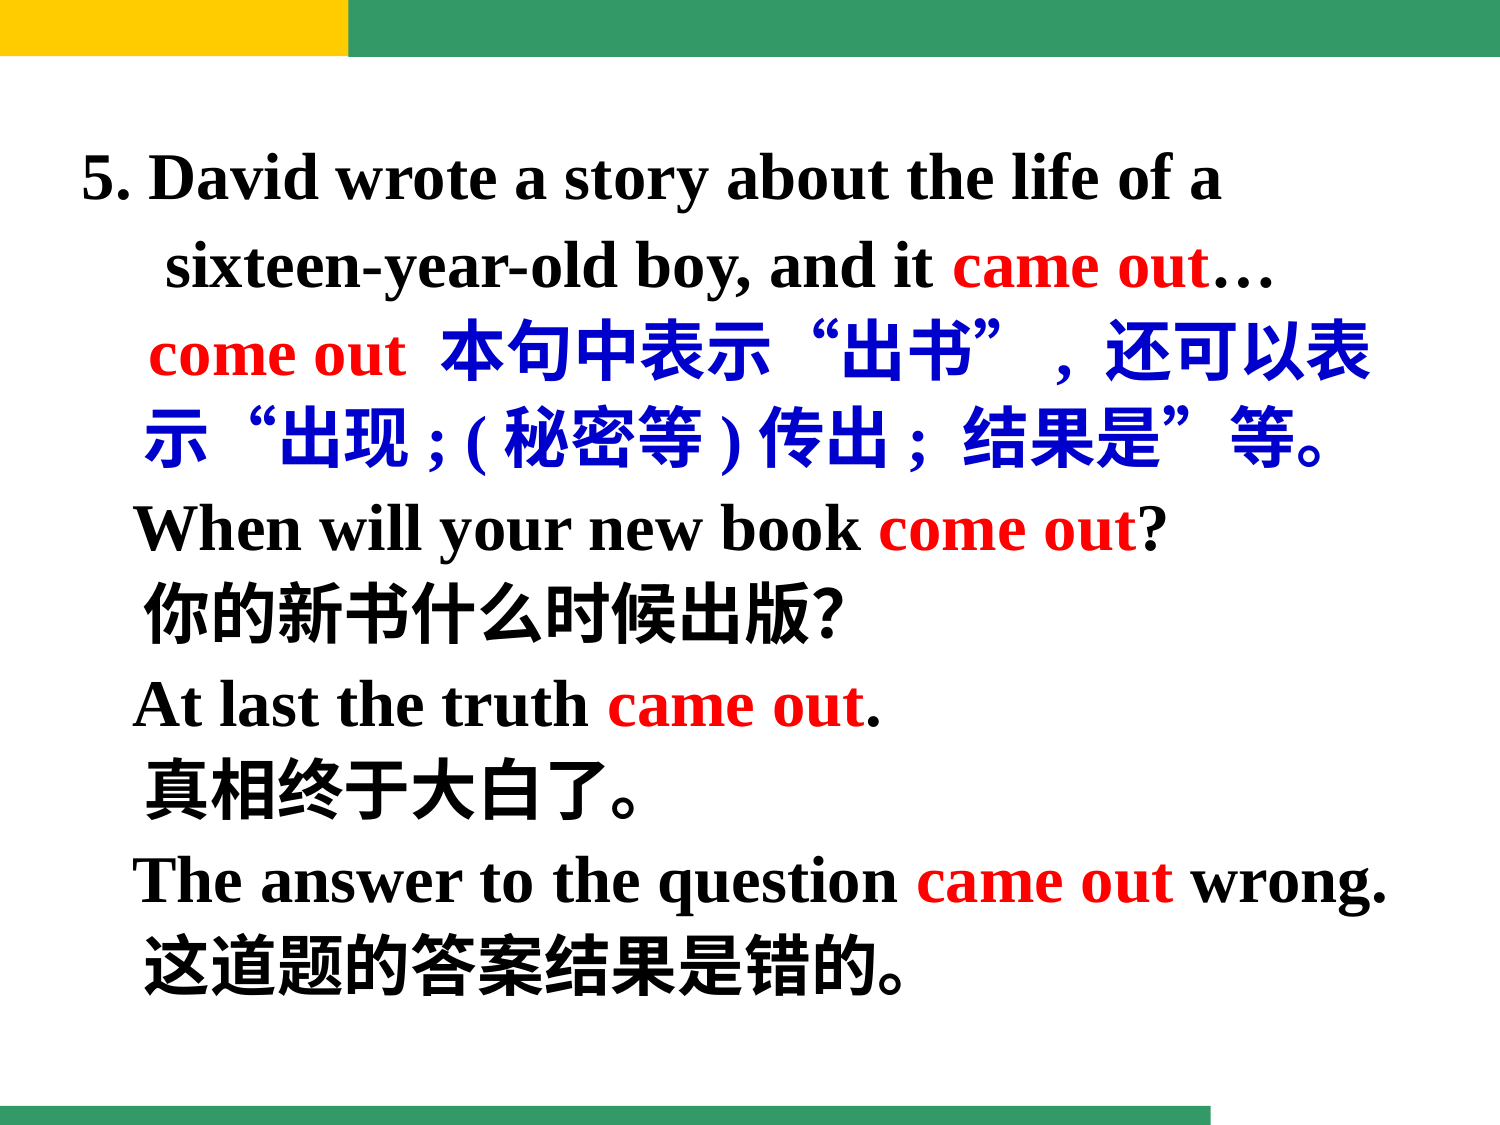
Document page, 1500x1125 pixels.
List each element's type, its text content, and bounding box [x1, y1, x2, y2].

text_box 5. David wrote a story about the life of a sixteen-year-old boy, and it came out… come out 本句中表示“出书”, 还可以表 示“出现; (秘密等)传出; 结果是”等。 When will your new book come out? 你的新书什么时候出版？ At last the truth came out. 真相终于大白了。 The answer to the question came out wrong. 这道题的答案结果是错的。 [67, 117, 1433, 1012]
